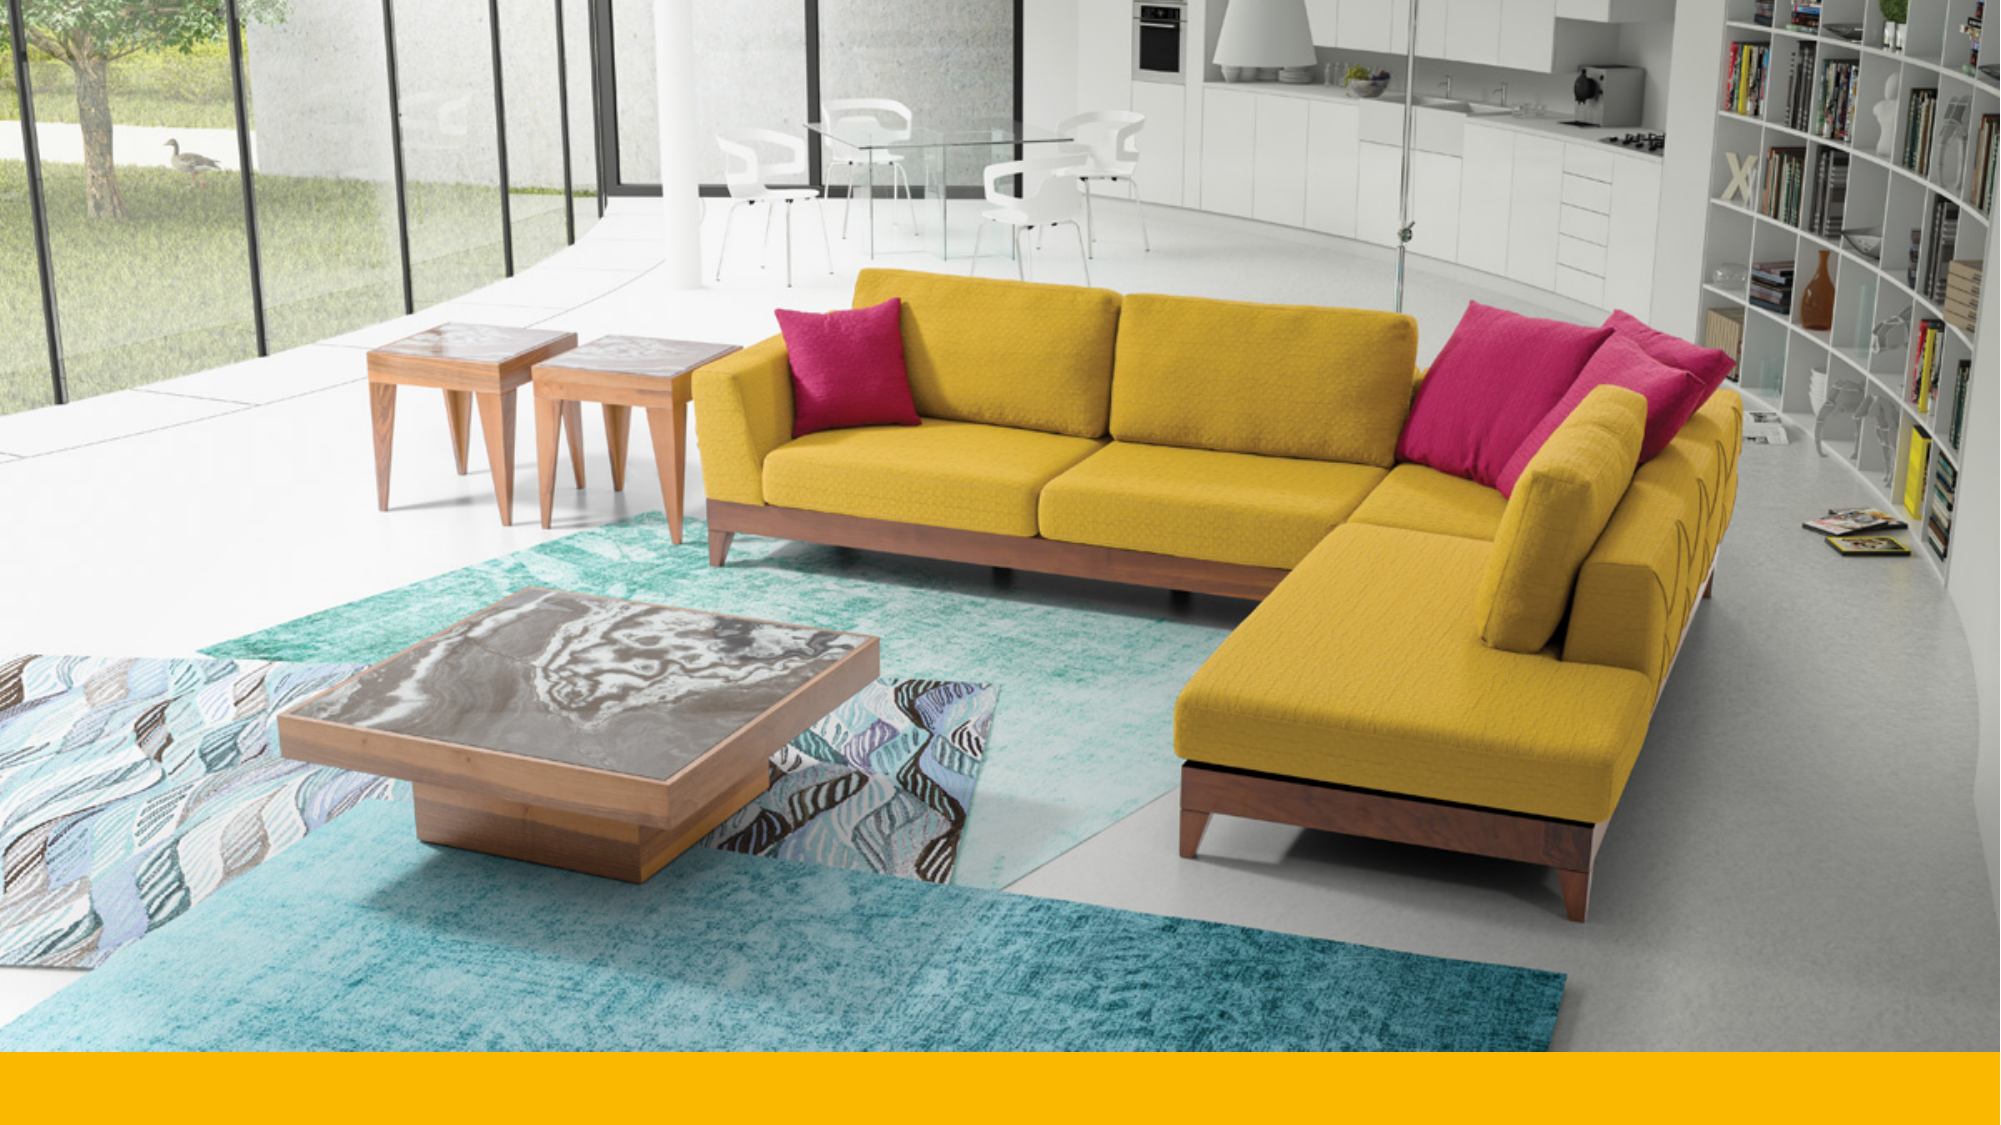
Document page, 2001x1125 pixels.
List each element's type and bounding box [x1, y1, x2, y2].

list [0, 0, 2000, 1052]
